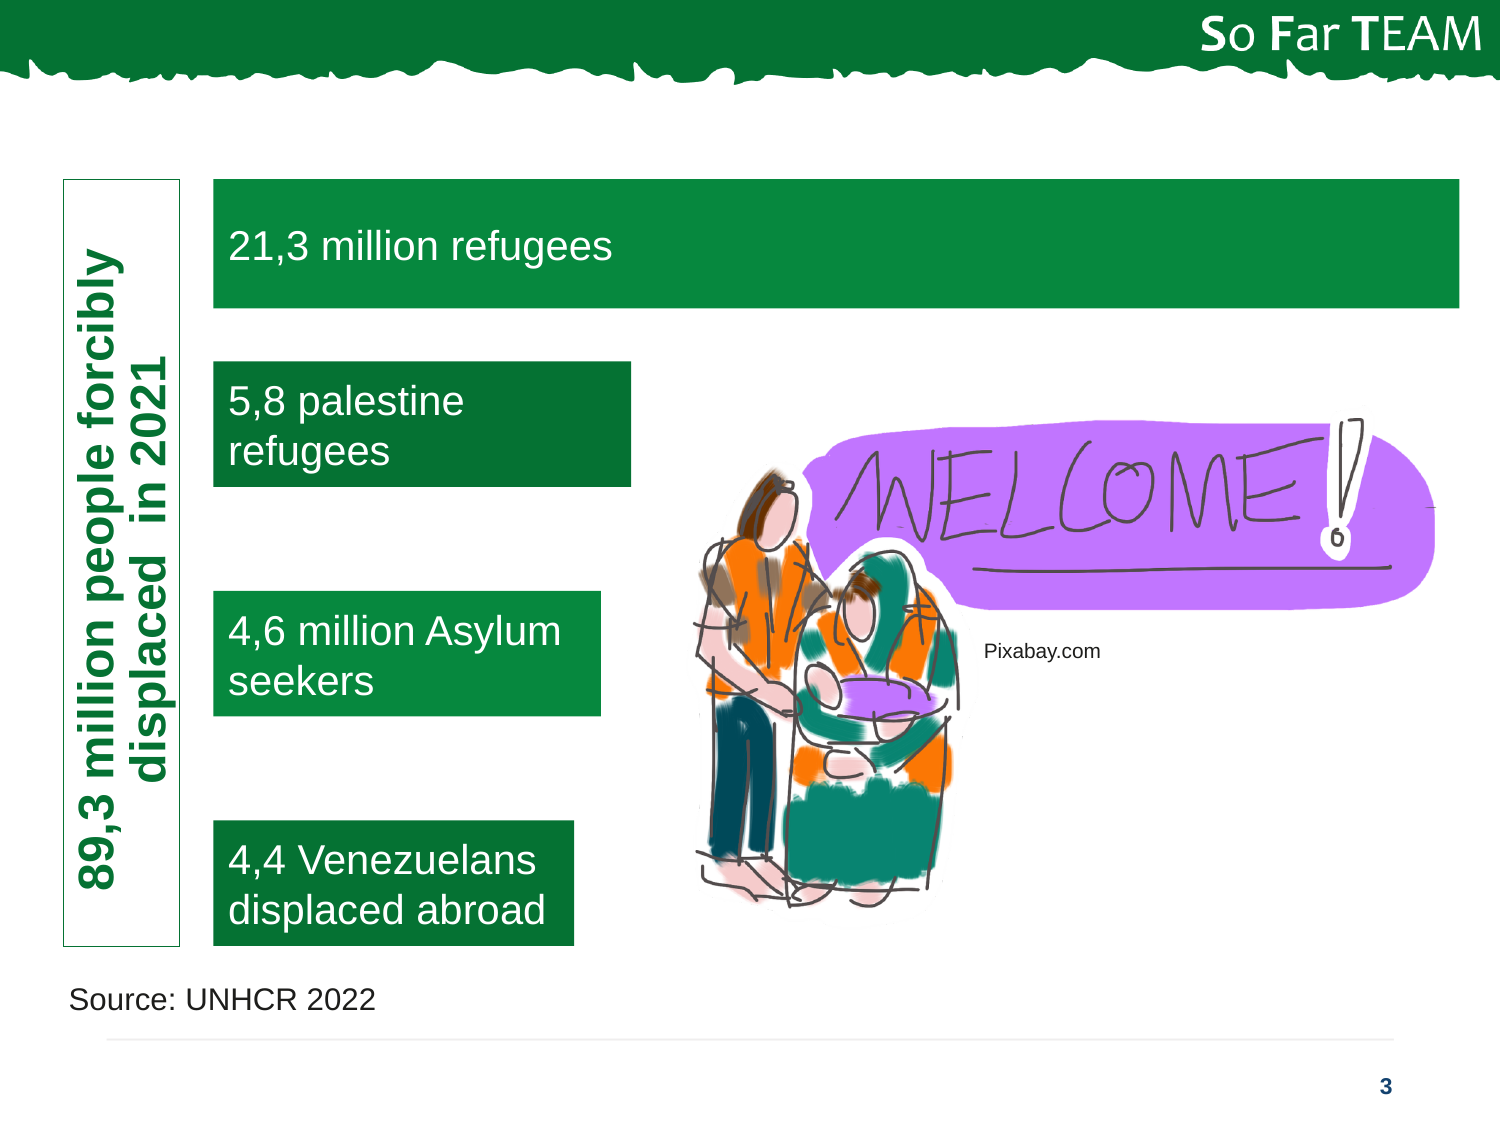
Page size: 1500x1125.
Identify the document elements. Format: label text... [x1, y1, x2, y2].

slide_number 3 [1161, 1033, 1499, 1123]
text_box 4,4 Venezuelans displaced abroad [212, 819, 575, 947]
text_box 4,6 million Asylum seekers [212, 590, 578, 717]
picture [0, 0, 1500, 1125]
list 89,3 million people forcibly displaced in 2021 [63, 179, 180, 947]
text_box 5,8 palestine refugees [212, 360, 632, 488]
text_box Source: UNHCR 2022 [53, 971, 392, 1024]
text_box 21,3 million refugees [212, 178, 1460, 309]
